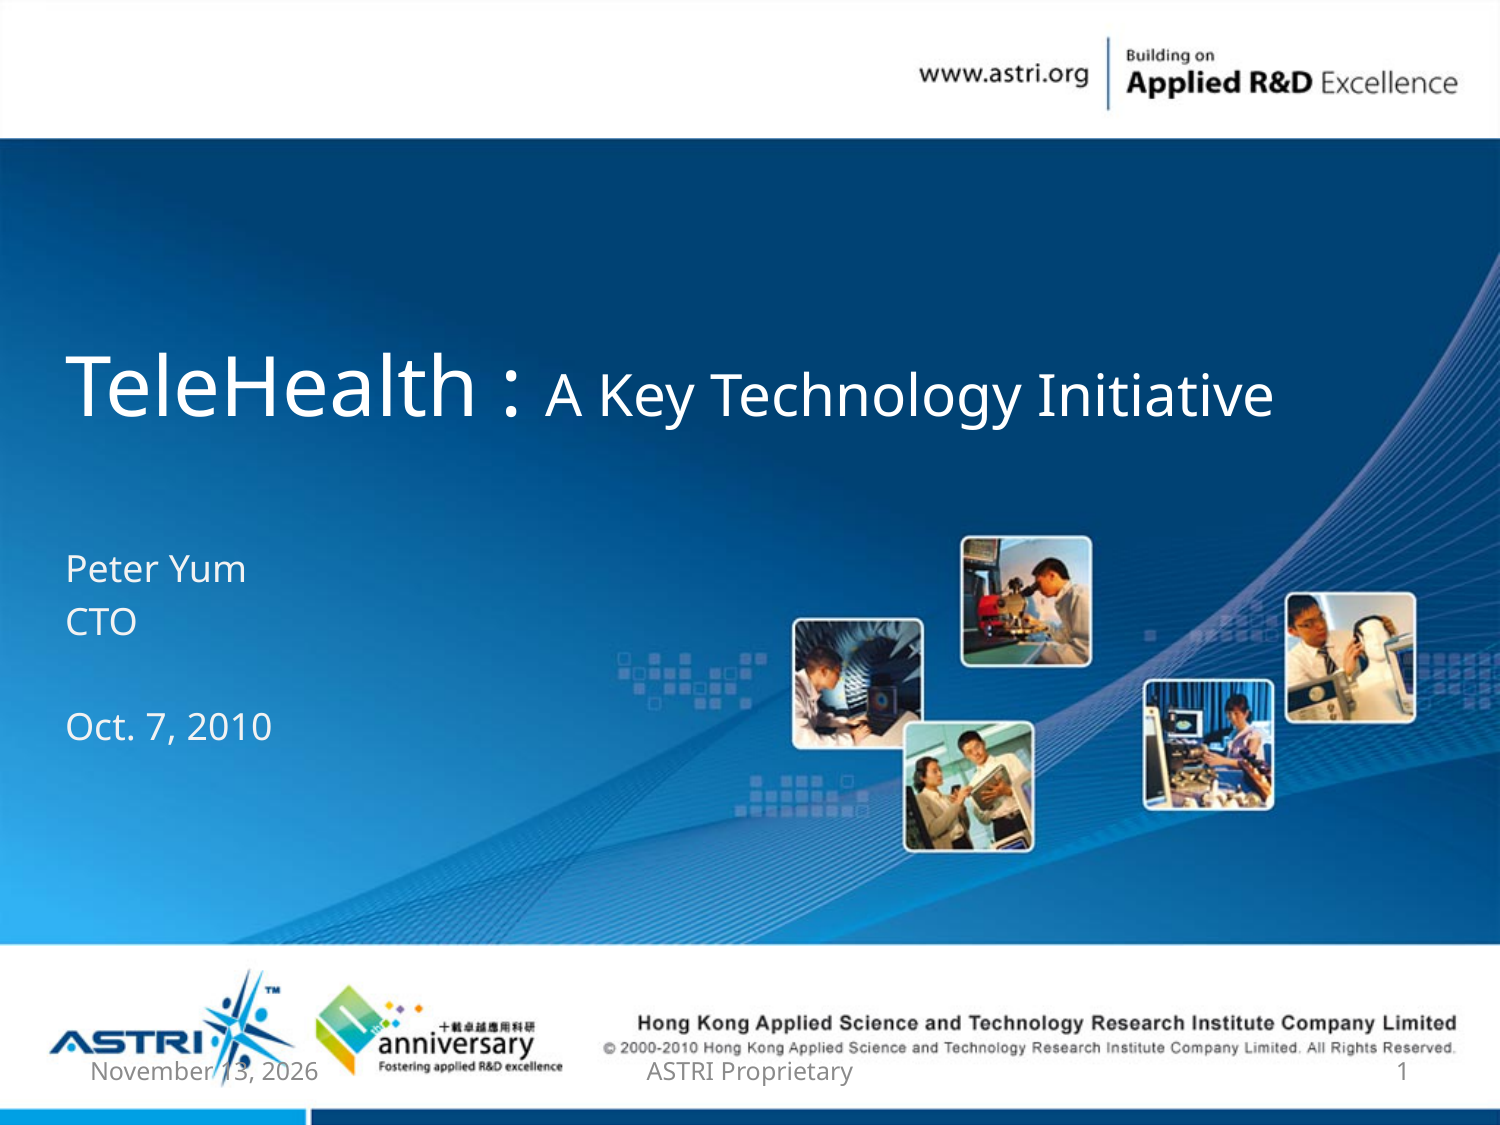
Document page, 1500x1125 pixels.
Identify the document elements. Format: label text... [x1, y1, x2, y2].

subtitle Peter Yum CTO Oct. 7, 2010 [50, 537, 775, 825]
picture [0, 0, 1500, 946]
picture [0, 947, 1500, 1125]
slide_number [75, 1042, 425, 1103]
title TeleHealth : A Key Technology Initiative [50, 262, 1325, 504]
slide_number 1 [1074, 1042, 1425, 1103]
footer ASTRI Proprietary [512, 1042, 988, 1103]
